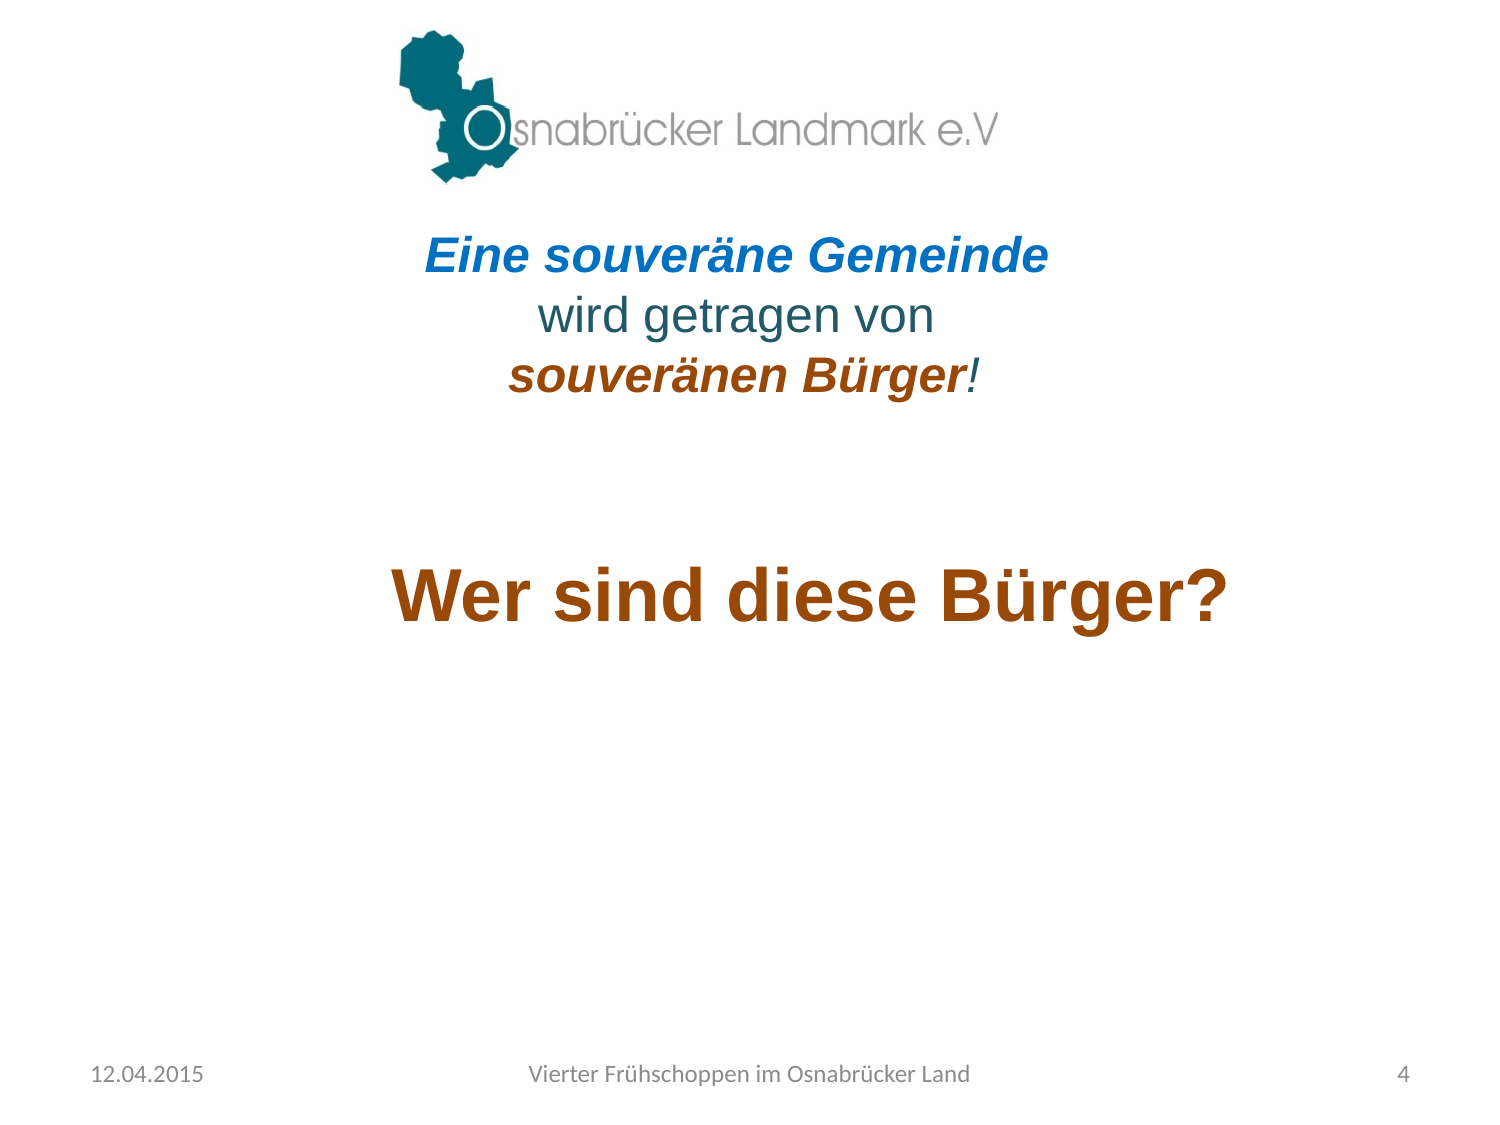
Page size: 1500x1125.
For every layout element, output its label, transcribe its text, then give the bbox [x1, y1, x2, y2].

text_box Wer sind diese Bürger? [376, 538, 1247, 689]
slide_number 4 [1074, 1042, 1425, 1103]
footer Vierter Frühschoppen im Osnabrücker Land [512, 1042, 988, 1103]
text_box Eine souveräne Gemeinde wird getragen von souveränen Bürger! [194, 215, 1294, 410]
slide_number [75, 1042, 425, 1103]
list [399, 30, 999, 185]
